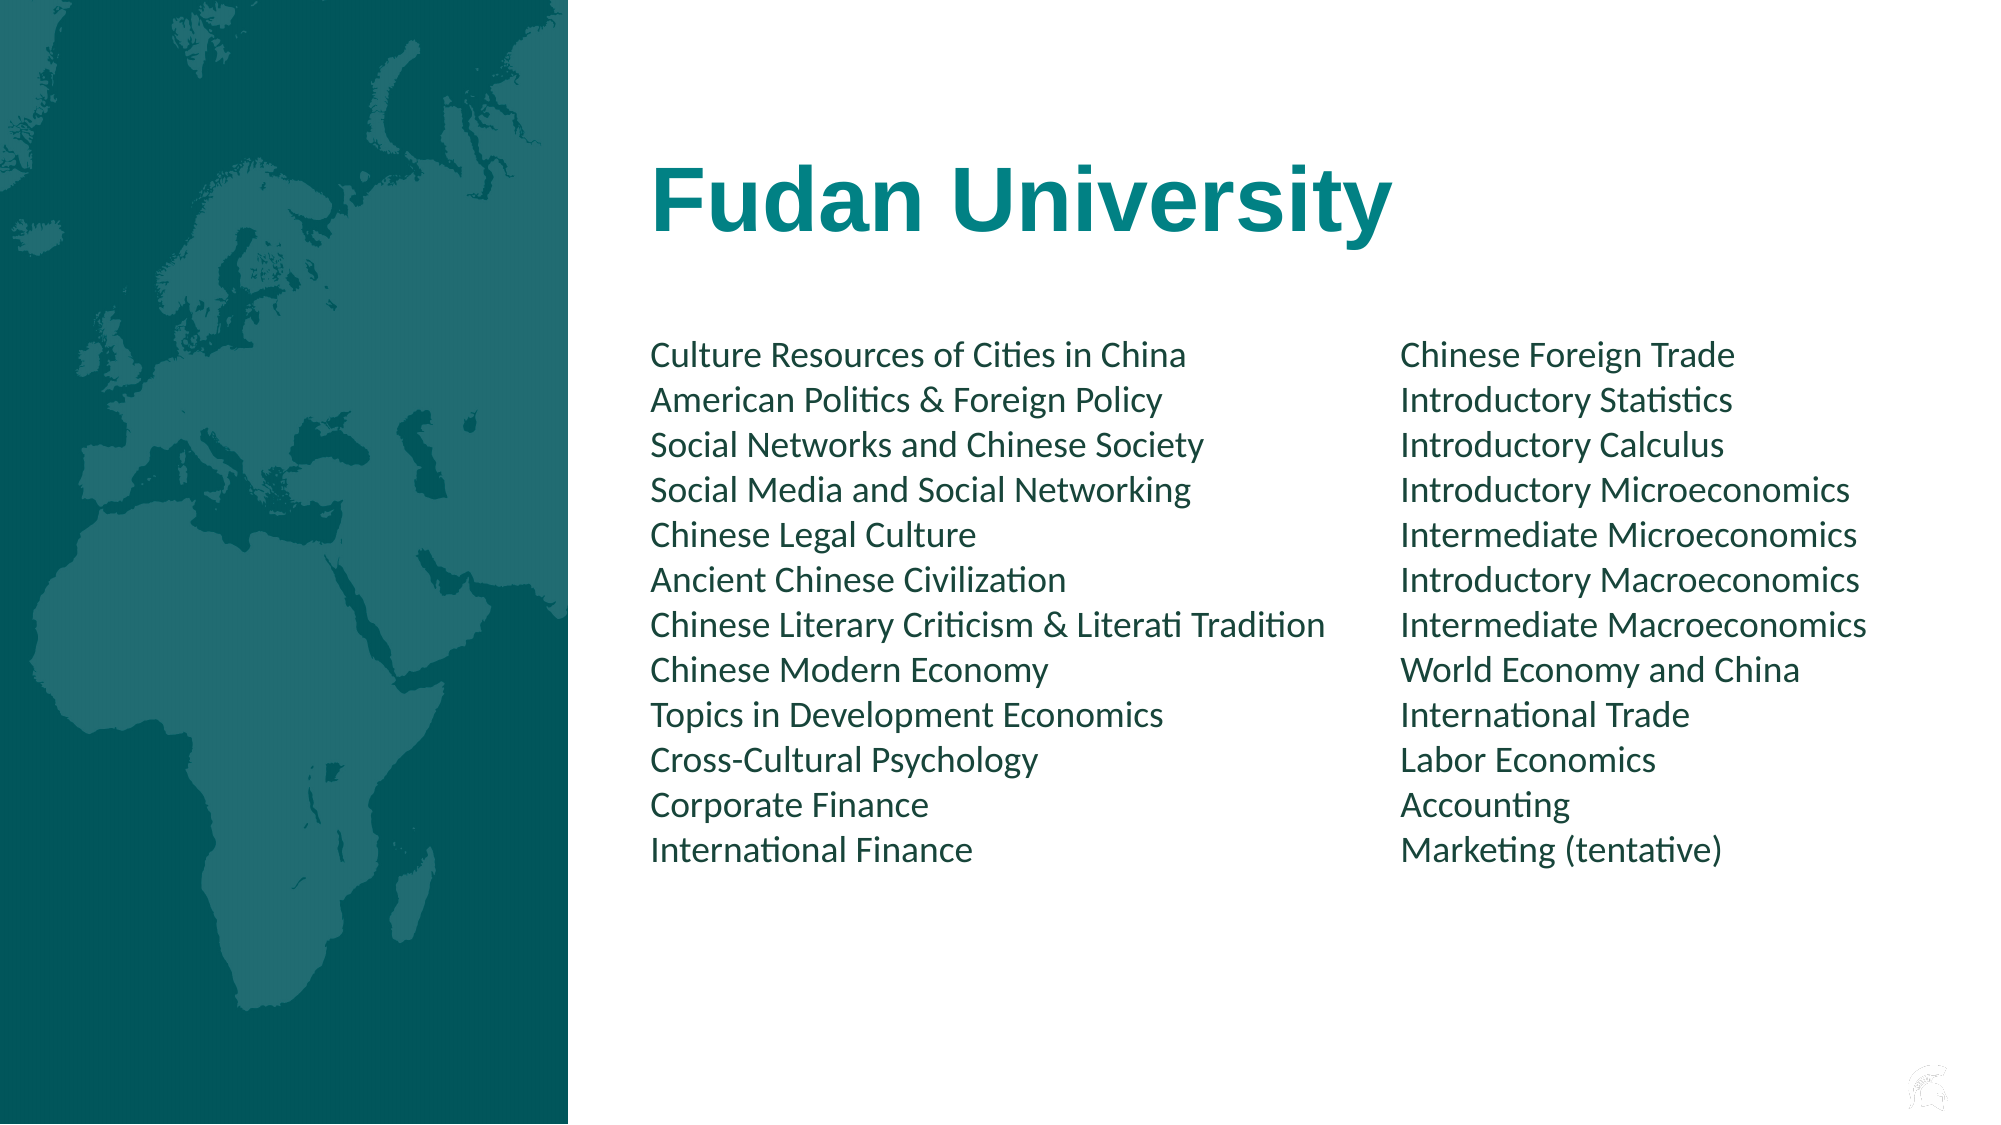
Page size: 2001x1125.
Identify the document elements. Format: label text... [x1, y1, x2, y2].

picture [0, 0, 568, 1124]
text_box Culture Resources of Cities in China Chinese Foreign Trade American Politics & Foreign Policy Introductory Statistics Social Networks and Chinese Society Introductory Calculus Social Media and Social Networking Introductory Microeconomics Chinese Legal Culture Intermediate Microeconomics Ancient Chinese Civilization Introductory Macroeconomics Chinese Literary Criticism & Literati Tradition Intermediate Macroeconomics Chinese Modern Economy World Economy and China Topics in Development Economics International Trade Cross-Cultural Psychology Labor Economics Corporate Finance Accounting International Finance Marketing (tentative) [635, 322, 2000, 993]
text_box Fudan University [635, 56, 1749, 259]
